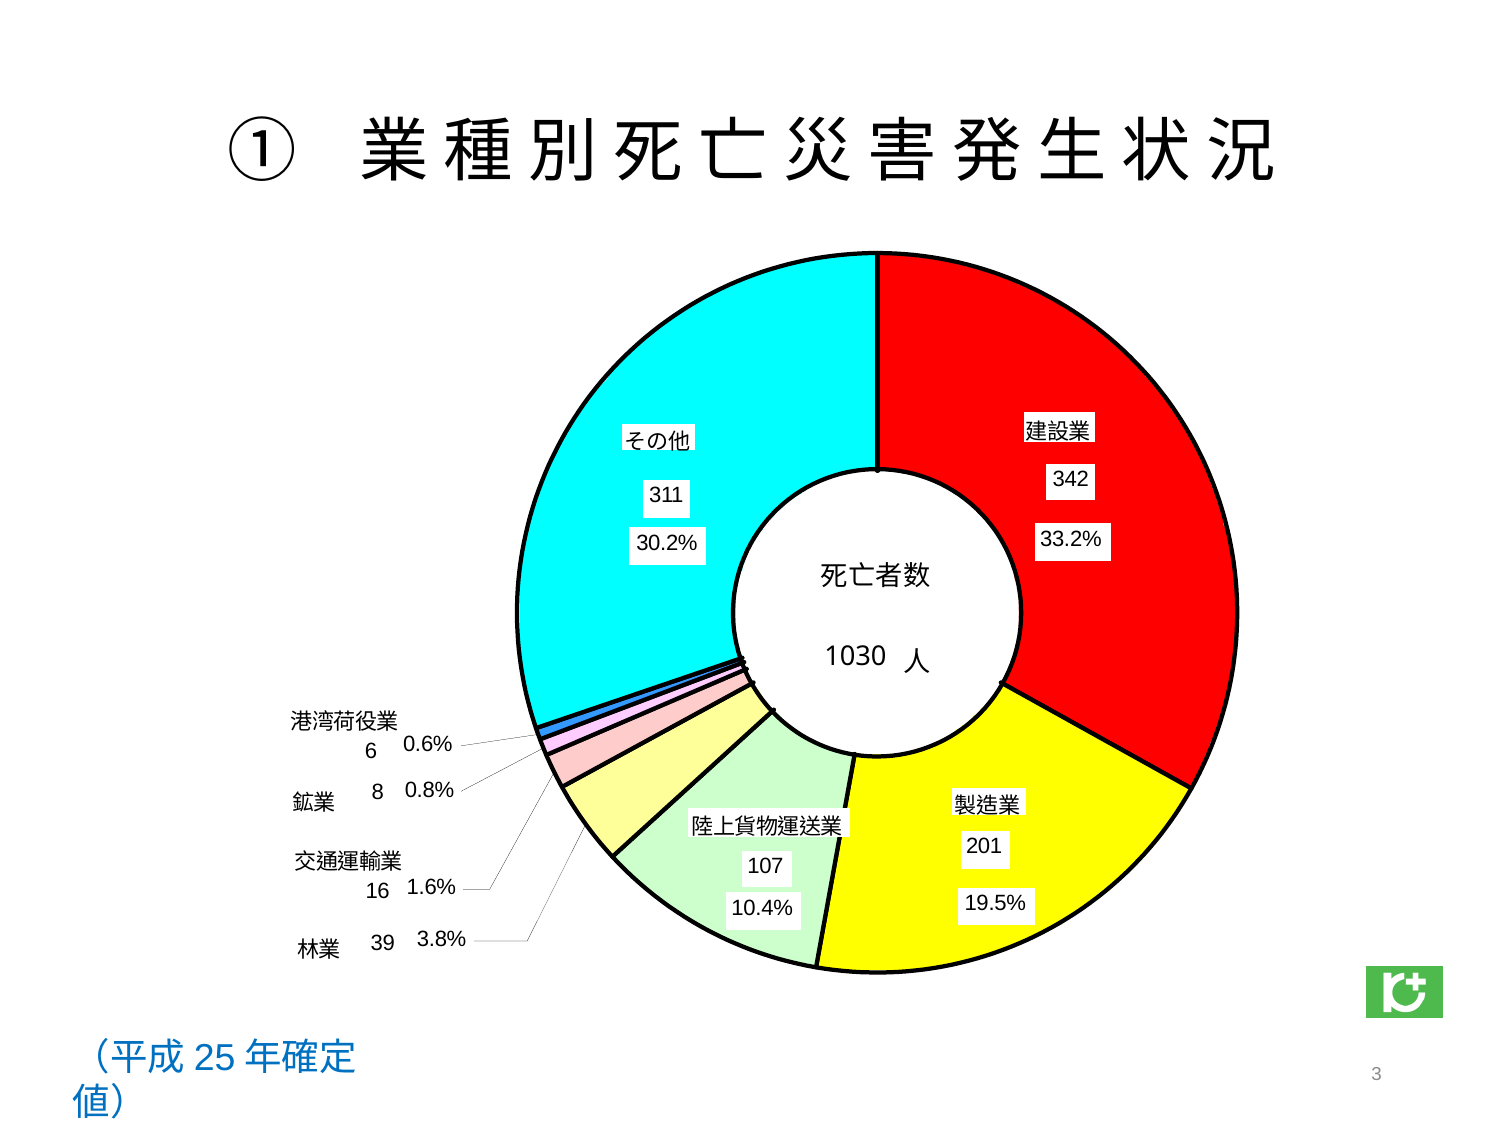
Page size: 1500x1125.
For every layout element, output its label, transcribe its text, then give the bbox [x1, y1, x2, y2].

slide_number 3 [1059, 1043, 1397, 1103]
text_box （平成25年確定値） [57, 1025, 402, 1125]
title ➀ 業 種 別 死 亡 災 害 発 生 状 況 [128, 93, 1375, 213]
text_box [210, 180, 1443, 1043]
